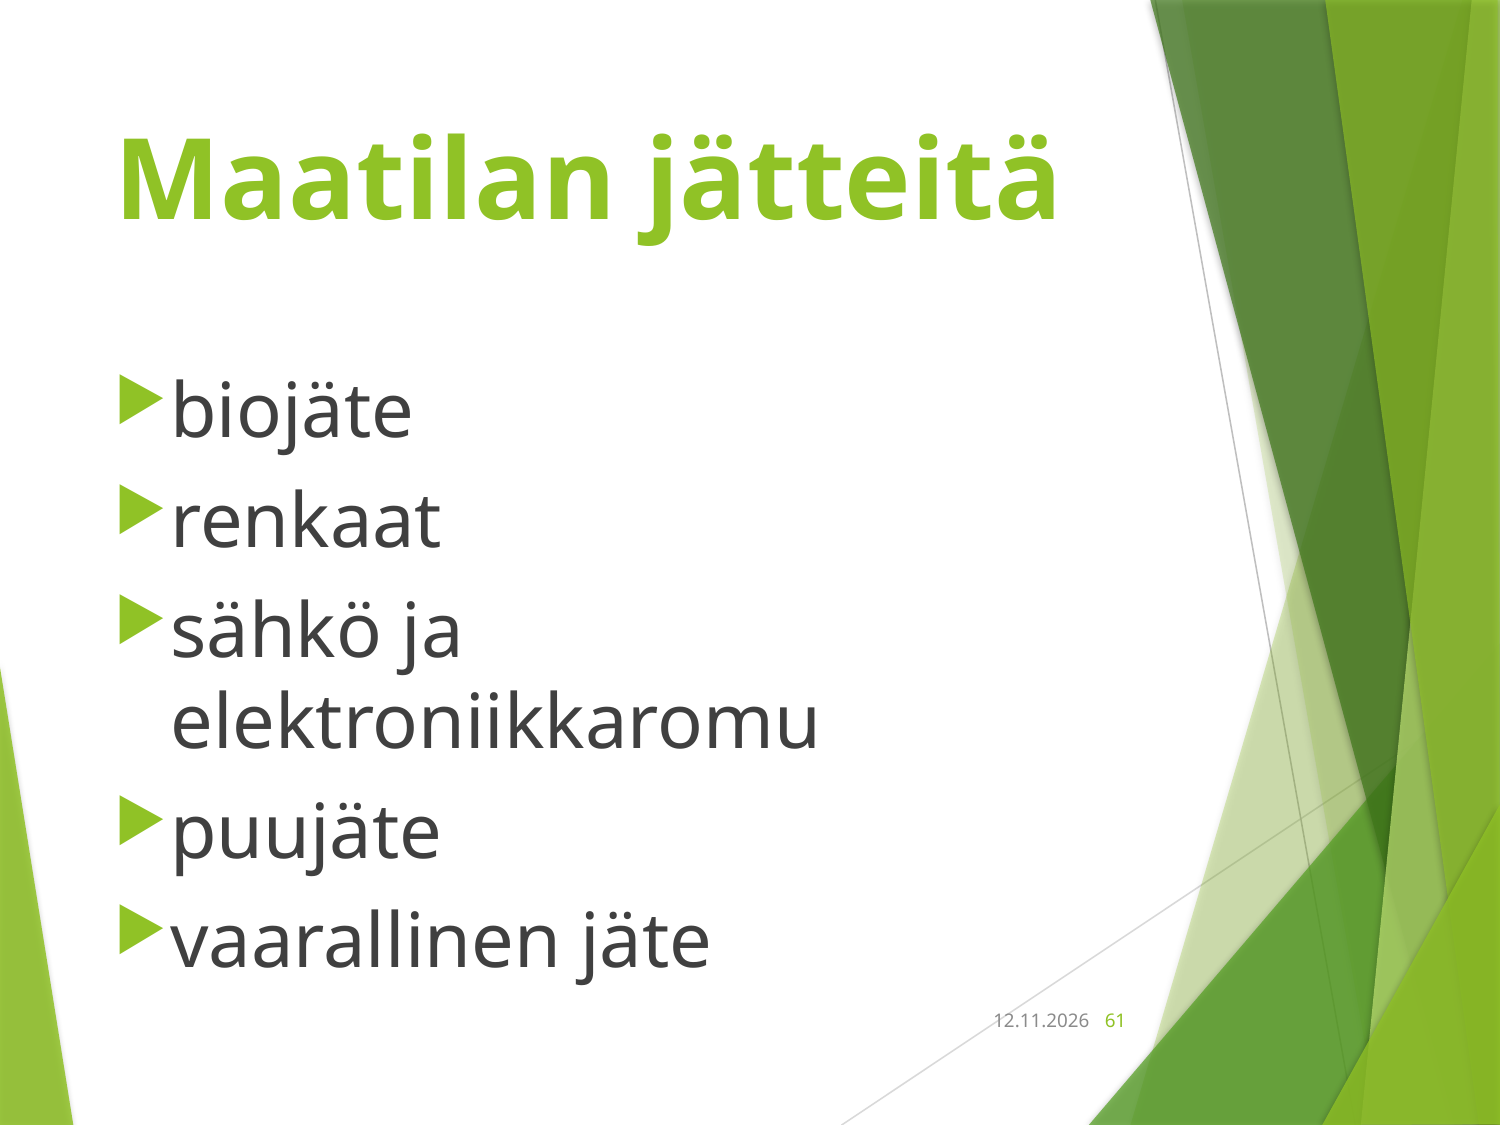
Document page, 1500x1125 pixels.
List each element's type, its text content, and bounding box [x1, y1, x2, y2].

title Maatilan jätteitä [99, 99, 1142, 317]
list biojäte renkaat sähkö ja elektroniikkaromu puujäte vaarallinen jäte [99, 354, 1142, 992]
slide_number 61 [1057, 991, 1142, 1051]
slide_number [886, 991, 1057, 1051]
